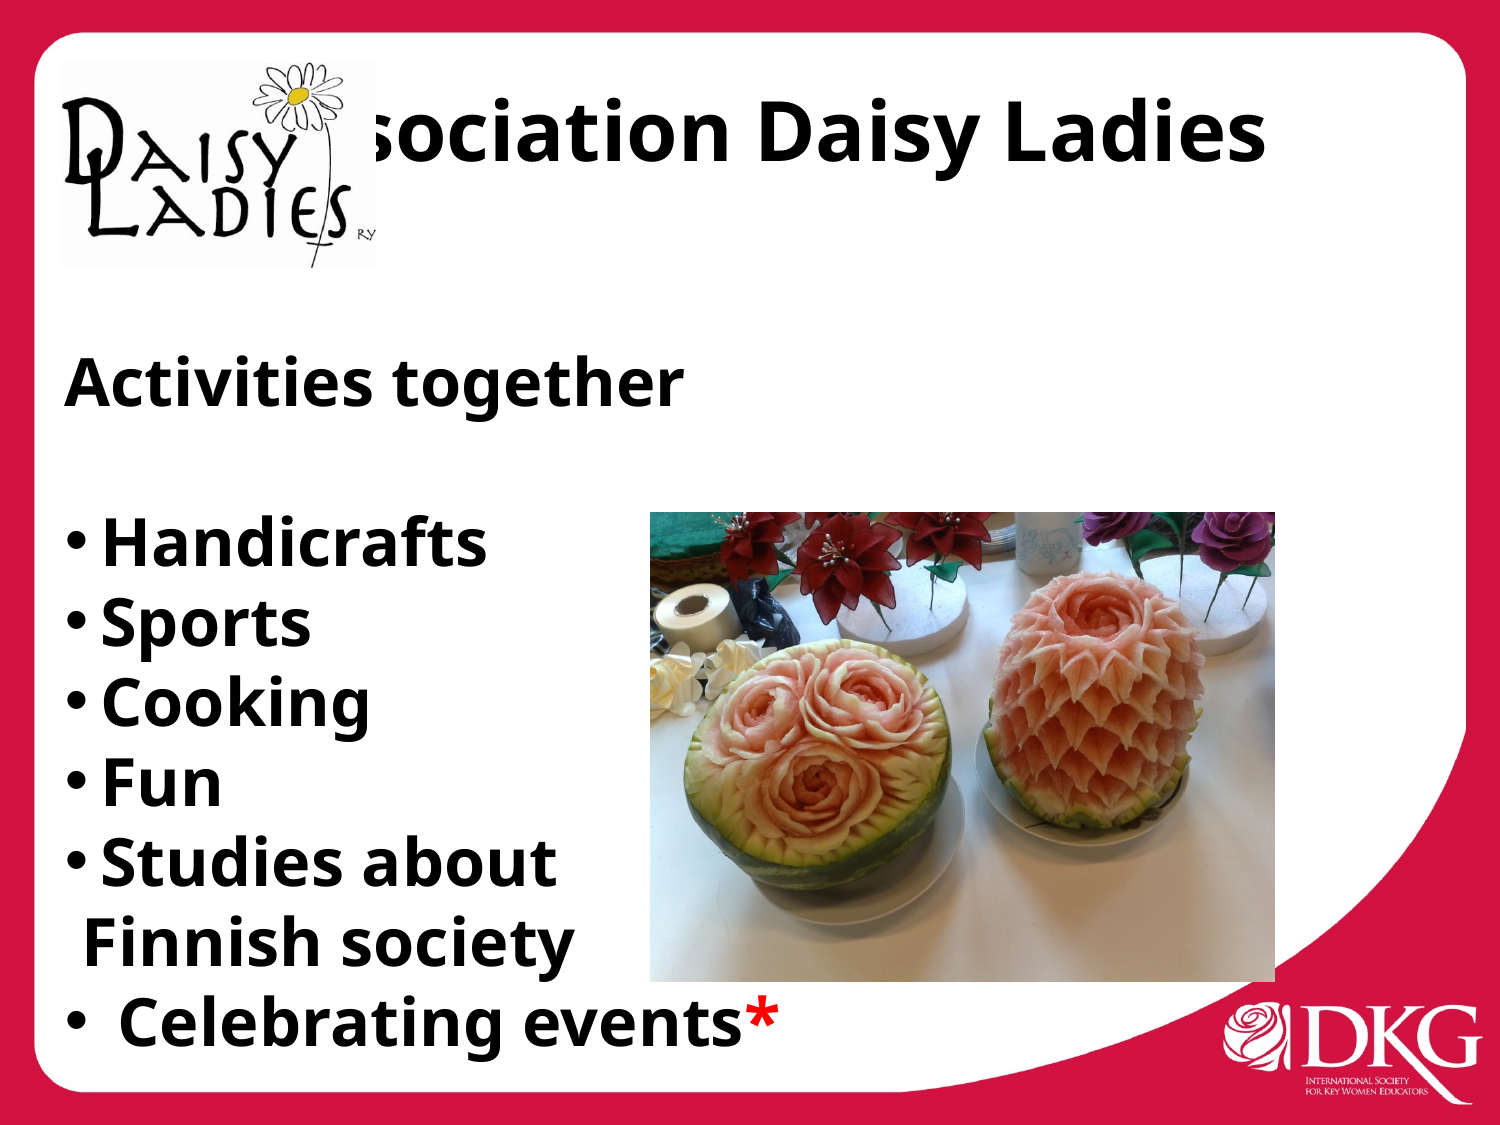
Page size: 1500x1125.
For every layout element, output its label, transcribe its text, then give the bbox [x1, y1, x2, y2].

picture [0, 0, 1500, 1125]
text_box Association Daisy Ladies Activities together Handicrafts Sports Cooking Fun Studies about Finnish society Celebrating events* [49, 62, 1463, 1125]
picture [649, 512, 1276, 982]
